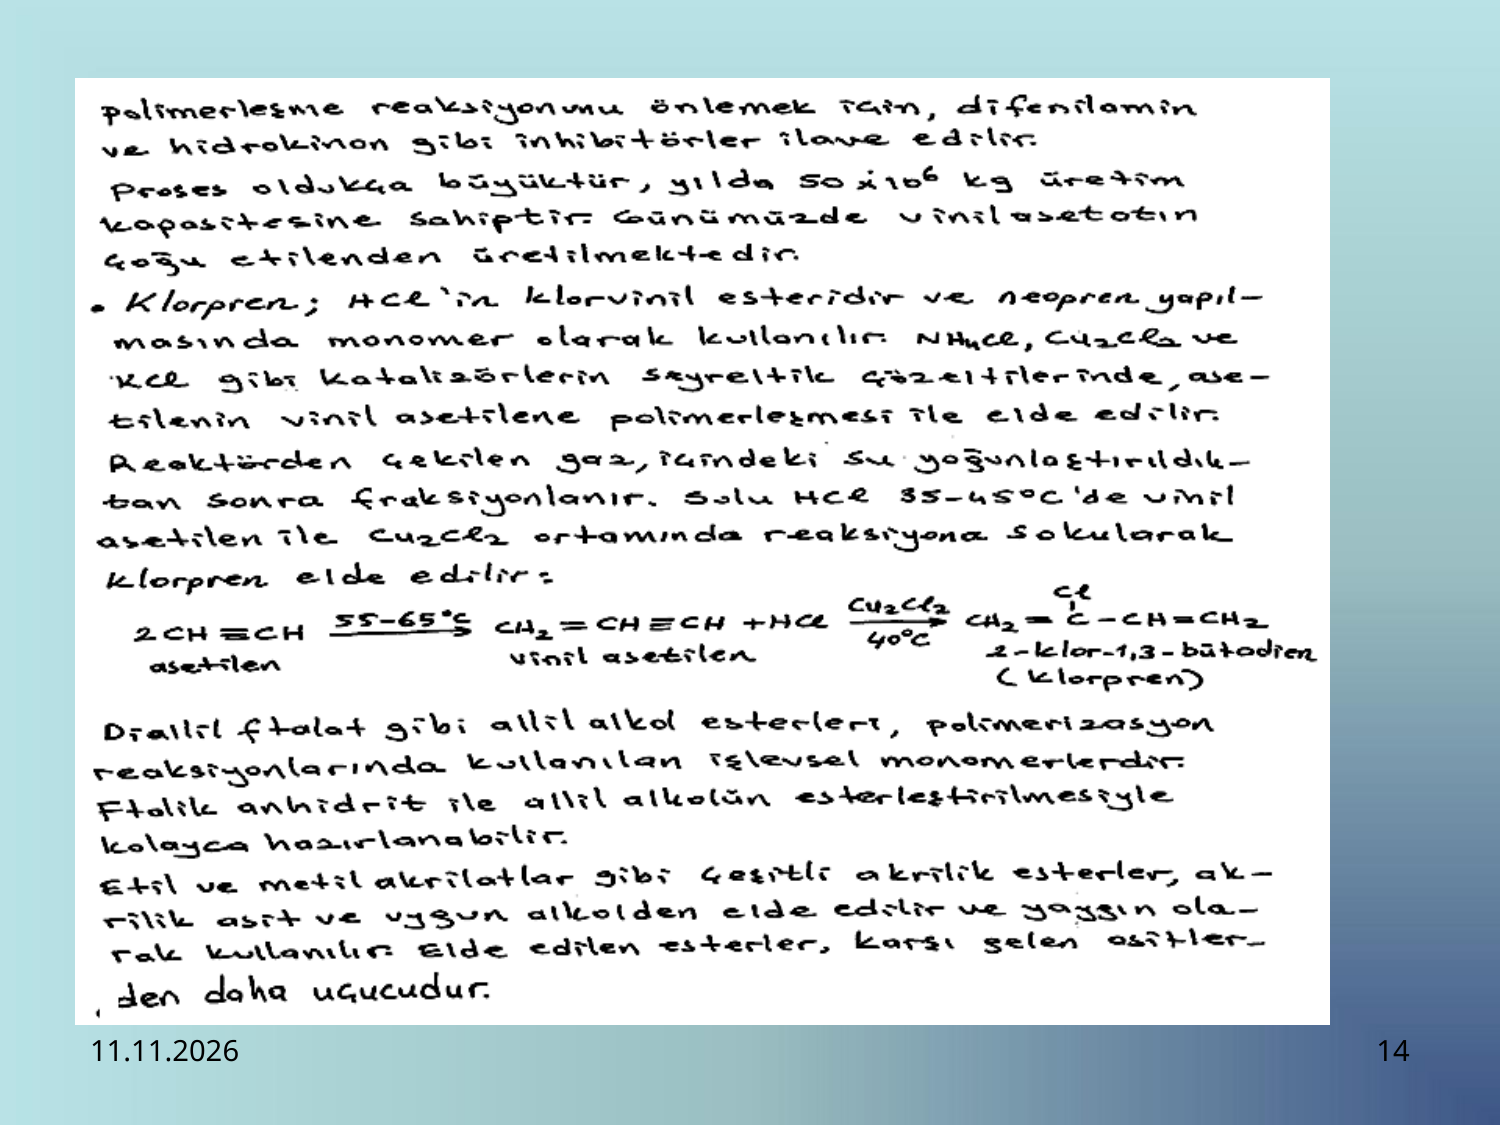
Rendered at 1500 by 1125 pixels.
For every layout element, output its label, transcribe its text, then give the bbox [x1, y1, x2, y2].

picture [0, 0, 1500, 1125]
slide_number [75, 1033, 425, 1103]
slide_number 14 [1074, 1024, 1425, 1103]
